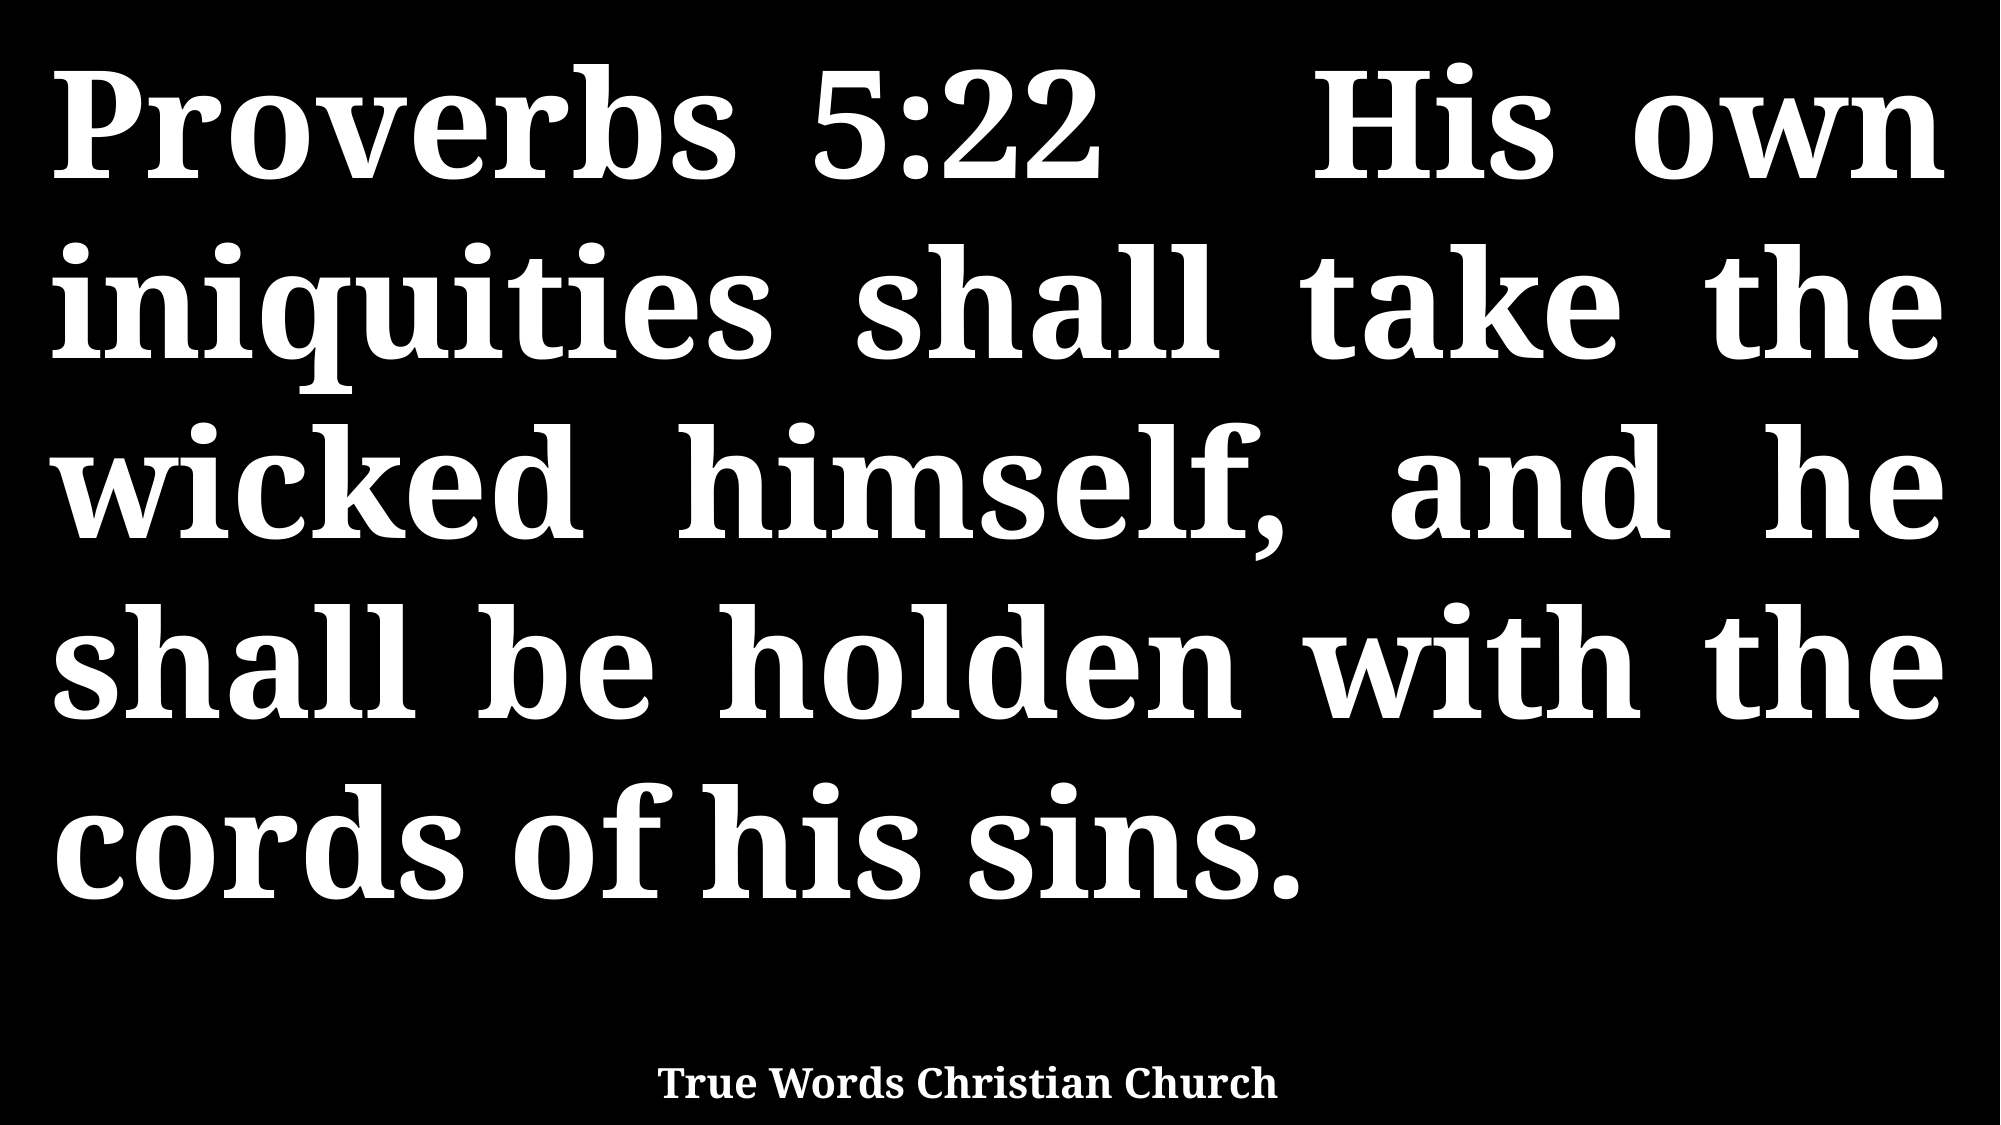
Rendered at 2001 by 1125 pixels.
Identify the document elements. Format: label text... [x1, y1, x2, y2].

text_box Proverbs 5:22 His own iniquities shall take the wicked himself, and he shall be holden with the cords of his sins. [35, 21, 1965, 936]
text_box True Words Christian Church [642, 1049, 1294, 1114]
